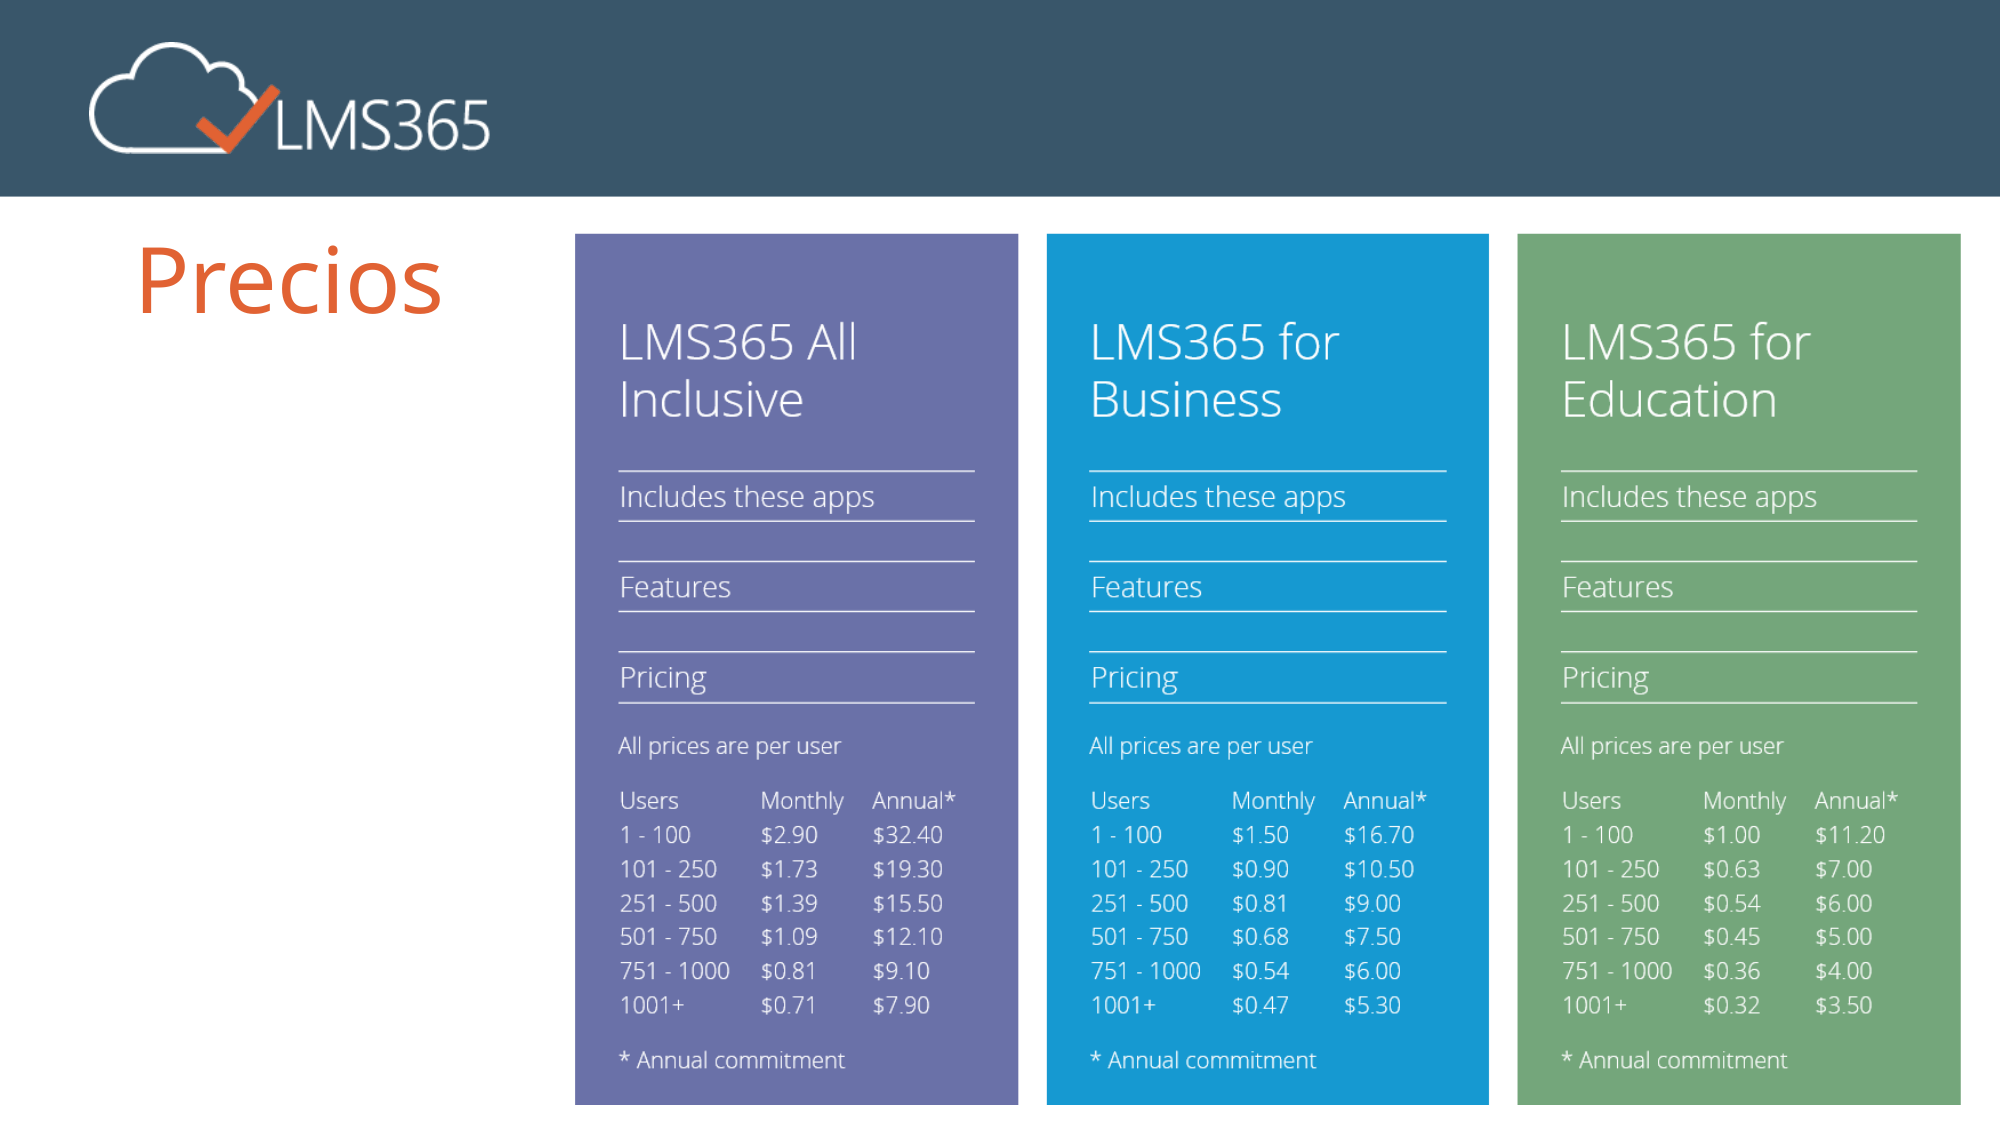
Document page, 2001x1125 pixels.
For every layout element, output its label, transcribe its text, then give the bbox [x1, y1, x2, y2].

picture [566, 227, 1970, 1105]
title Precios [119, 175, 1845, 393]
picture [89, 42, 498, 154]
